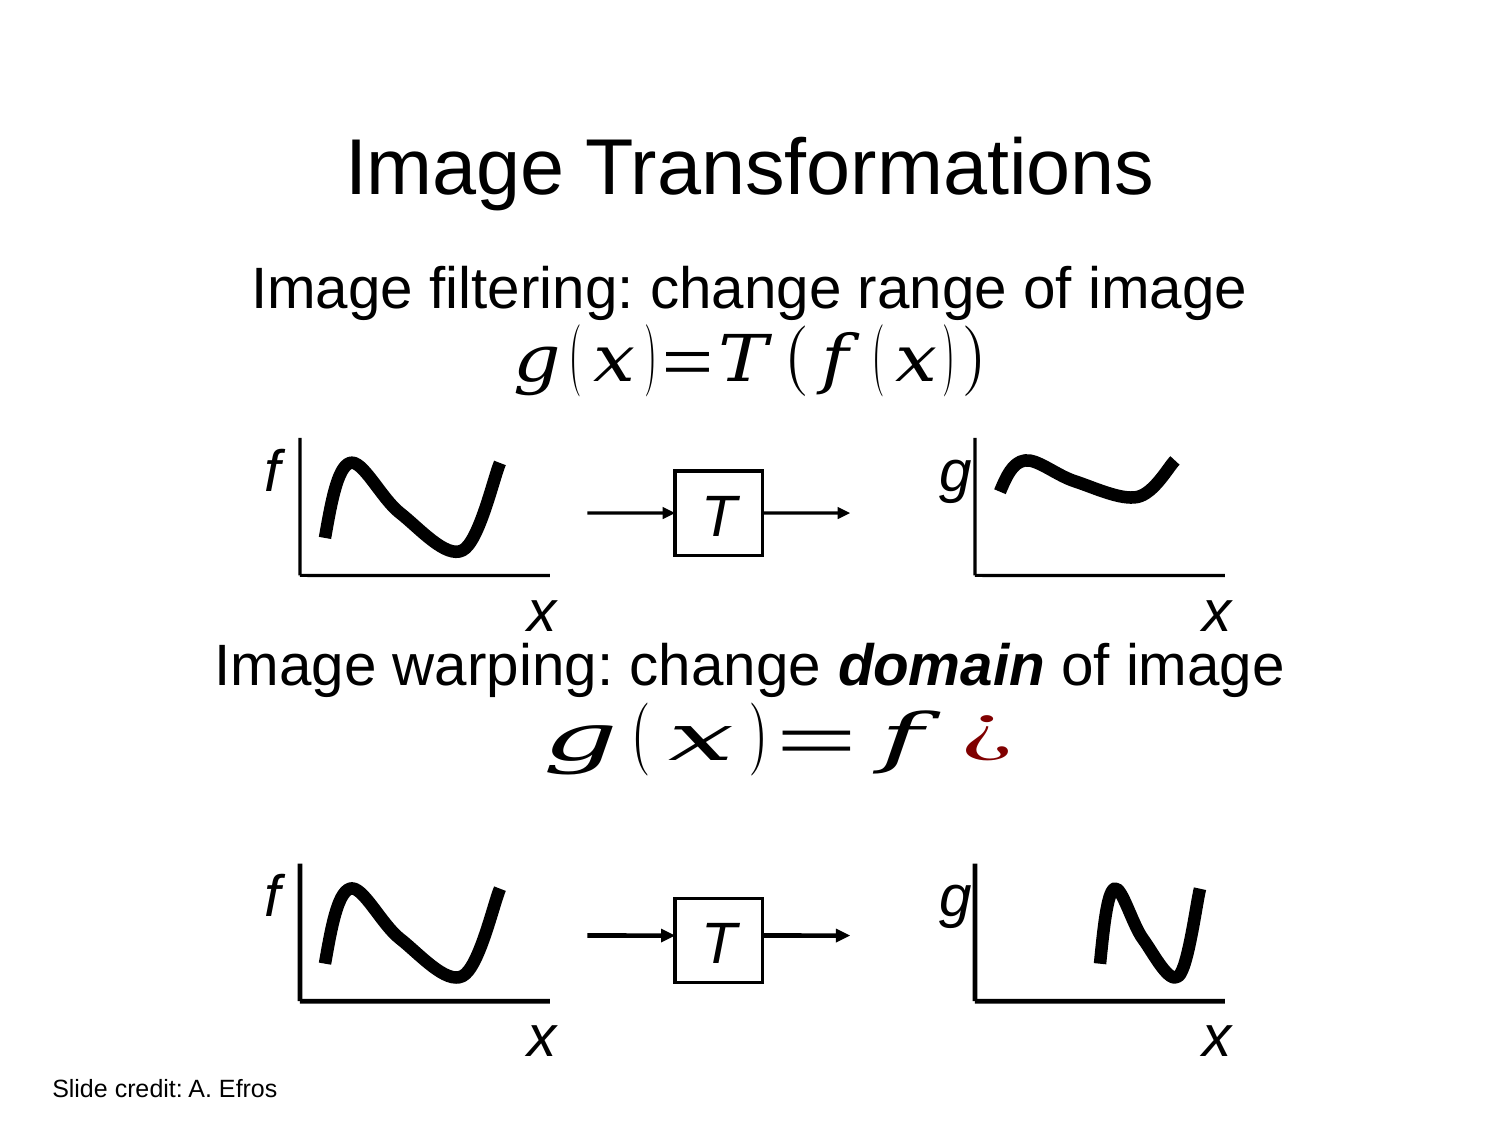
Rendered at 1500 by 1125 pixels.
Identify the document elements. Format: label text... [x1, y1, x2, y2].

text_box Image filtering: change range of image [103, 242, 1397, 328]
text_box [924, 425, 1250, 652]
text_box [249, 851, 575, 1077]
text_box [587, 898, 850, 985]
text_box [924, 851, 1250, 1077]
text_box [249, 425, 575, 652]
text_box Slide credit: A. Efros [37, 1065, 538, 1110]
title Image Transformations [103, 59, 1397, 242]
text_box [587, 470, 850, 557]
text_box Image warping: change domain of image [103, 620, 1397, 705]
